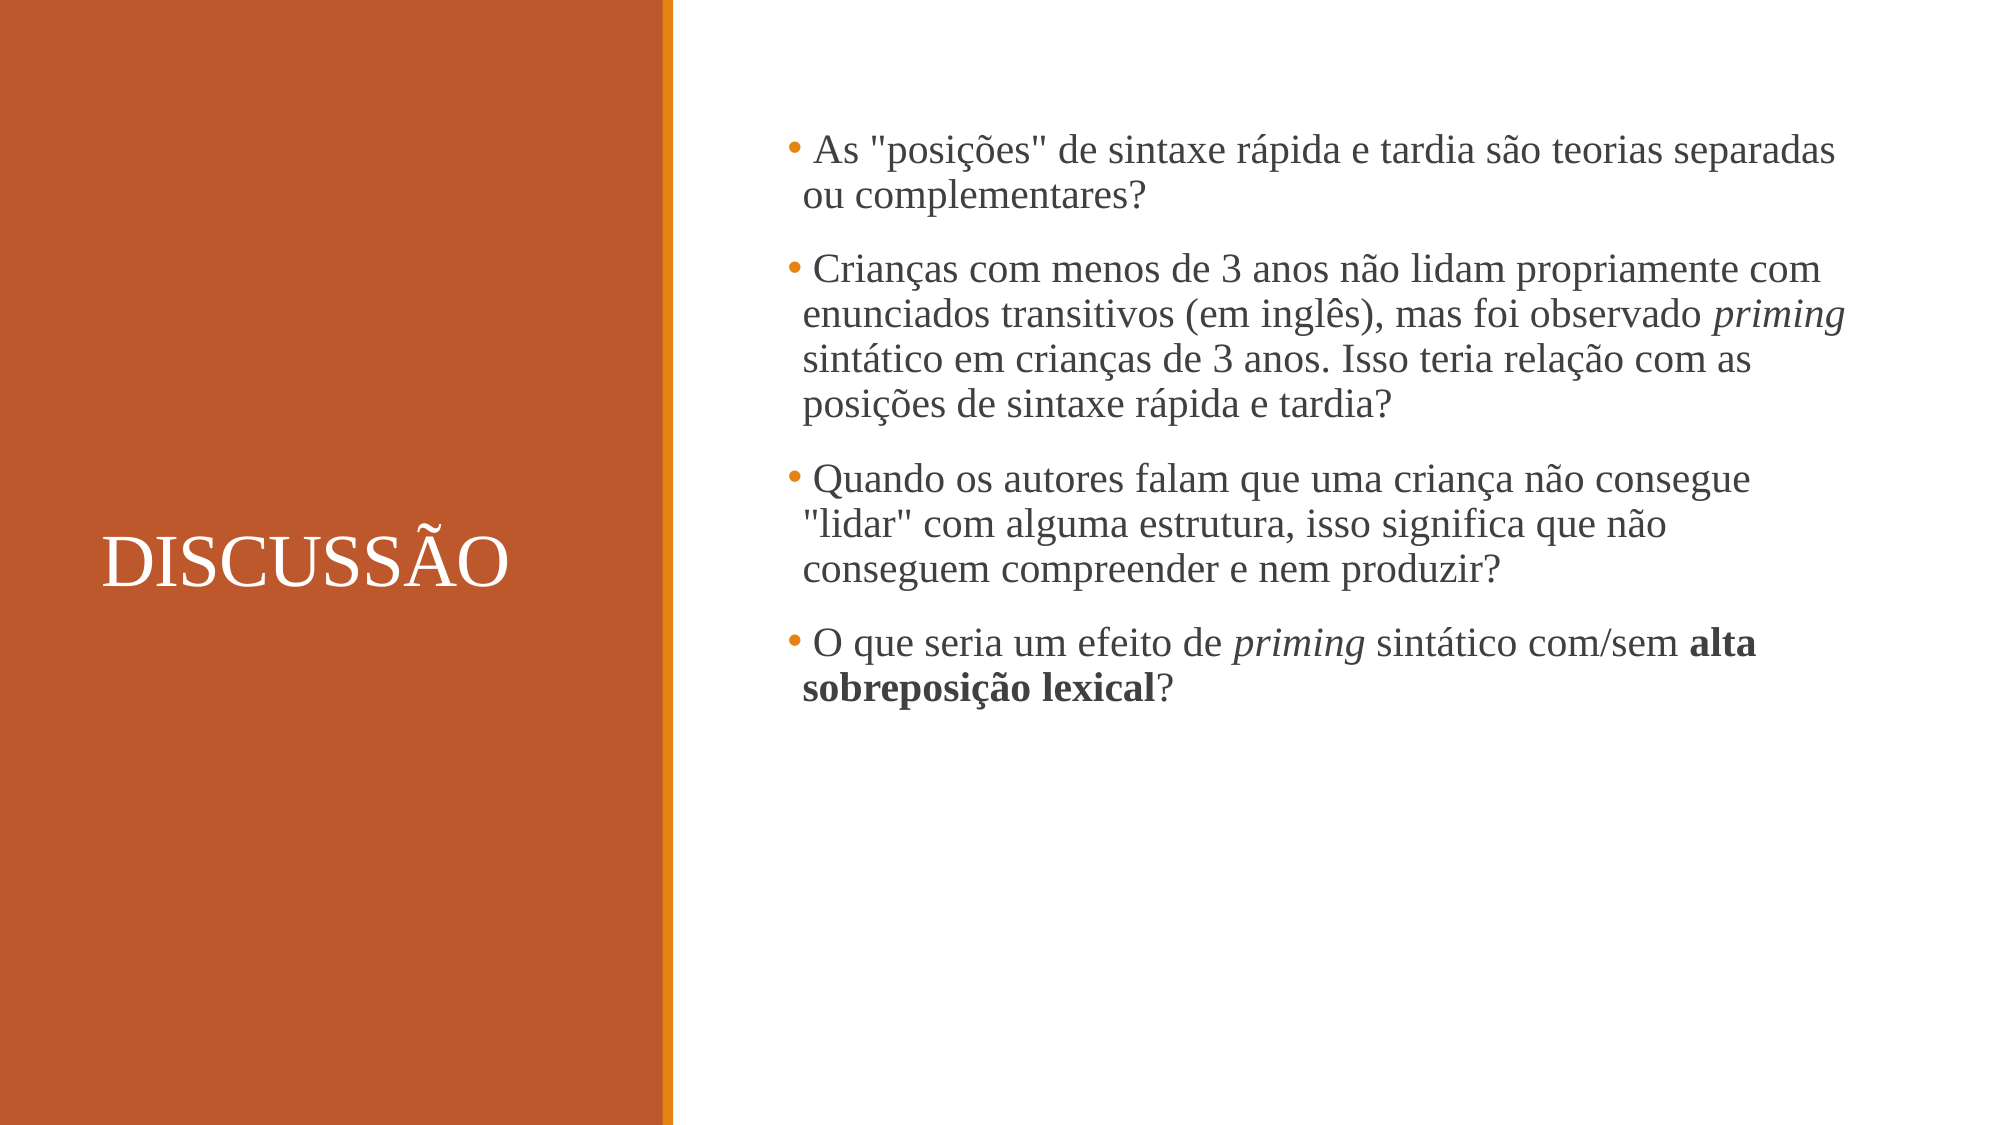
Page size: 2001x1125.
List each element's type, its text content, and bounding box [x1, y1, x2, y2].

title DISCUSSÃO [86, 493, 612, 610]
list As "posições" de sintaxe rápida e tardia são teorias separadas ou complementares? Crianças com menos de 3 anos não lidam propriamente com enunciados transitivos (em inglês), mas foi observado priming sintático em crianças de 3 anos. Isso teria relação com as posições de sintaxe rápida e tardia? Quando os autores falam que uma criança não consegue "lidar" com alguma estrutura, isso significa que não conseguem compreender e nem produzir? O que seria um efeito de priming sintático com/sem alta sobreposição lexical? [787, 120, 1853, 983]
